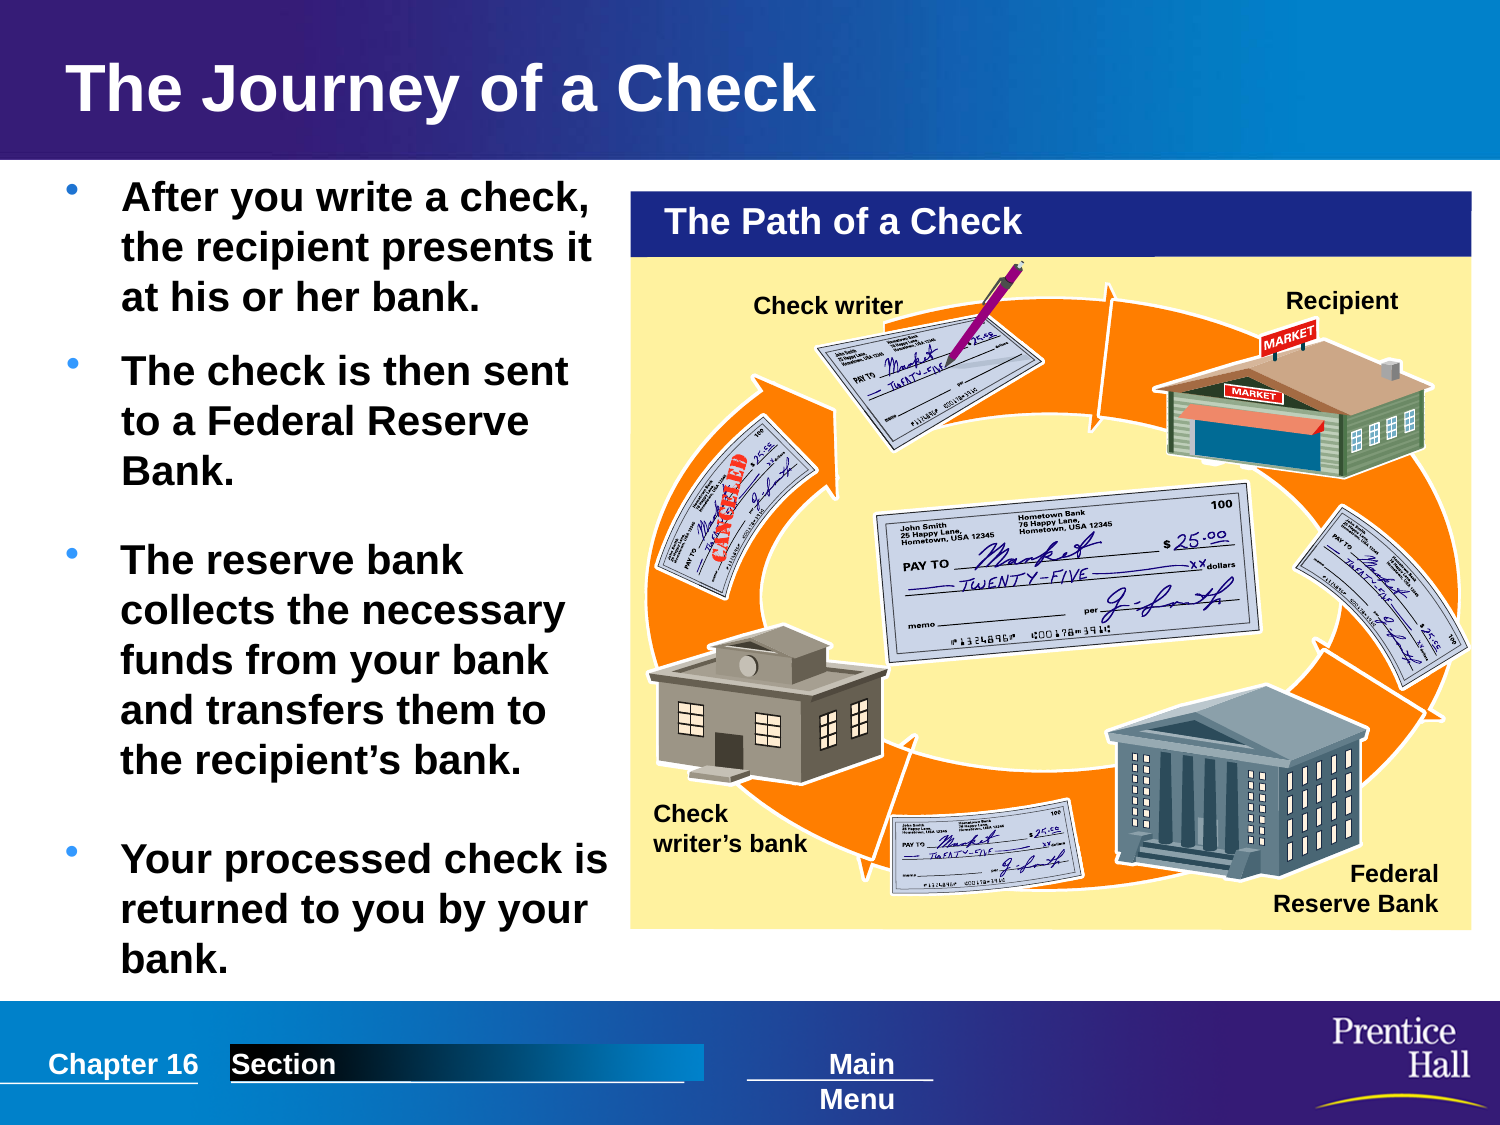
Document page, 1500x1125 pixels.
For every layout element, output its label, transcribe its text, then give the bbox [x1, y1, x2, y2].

title The Journey of a Check [50, 31, 1425, 150]
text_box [944, 760, 1500, 959]
picture [230, 1044, 704, 1081]
picture [0, 0, 1500, 160]
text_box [602, 163, 1500, 268]
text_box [51, 268, 1500, 753]
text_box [49, 345, 941, 1039]
list After you write a check, the recipient presents it at his or her bank. [50, 162, 601, 268]
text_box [944, 525, 1456, 926]
